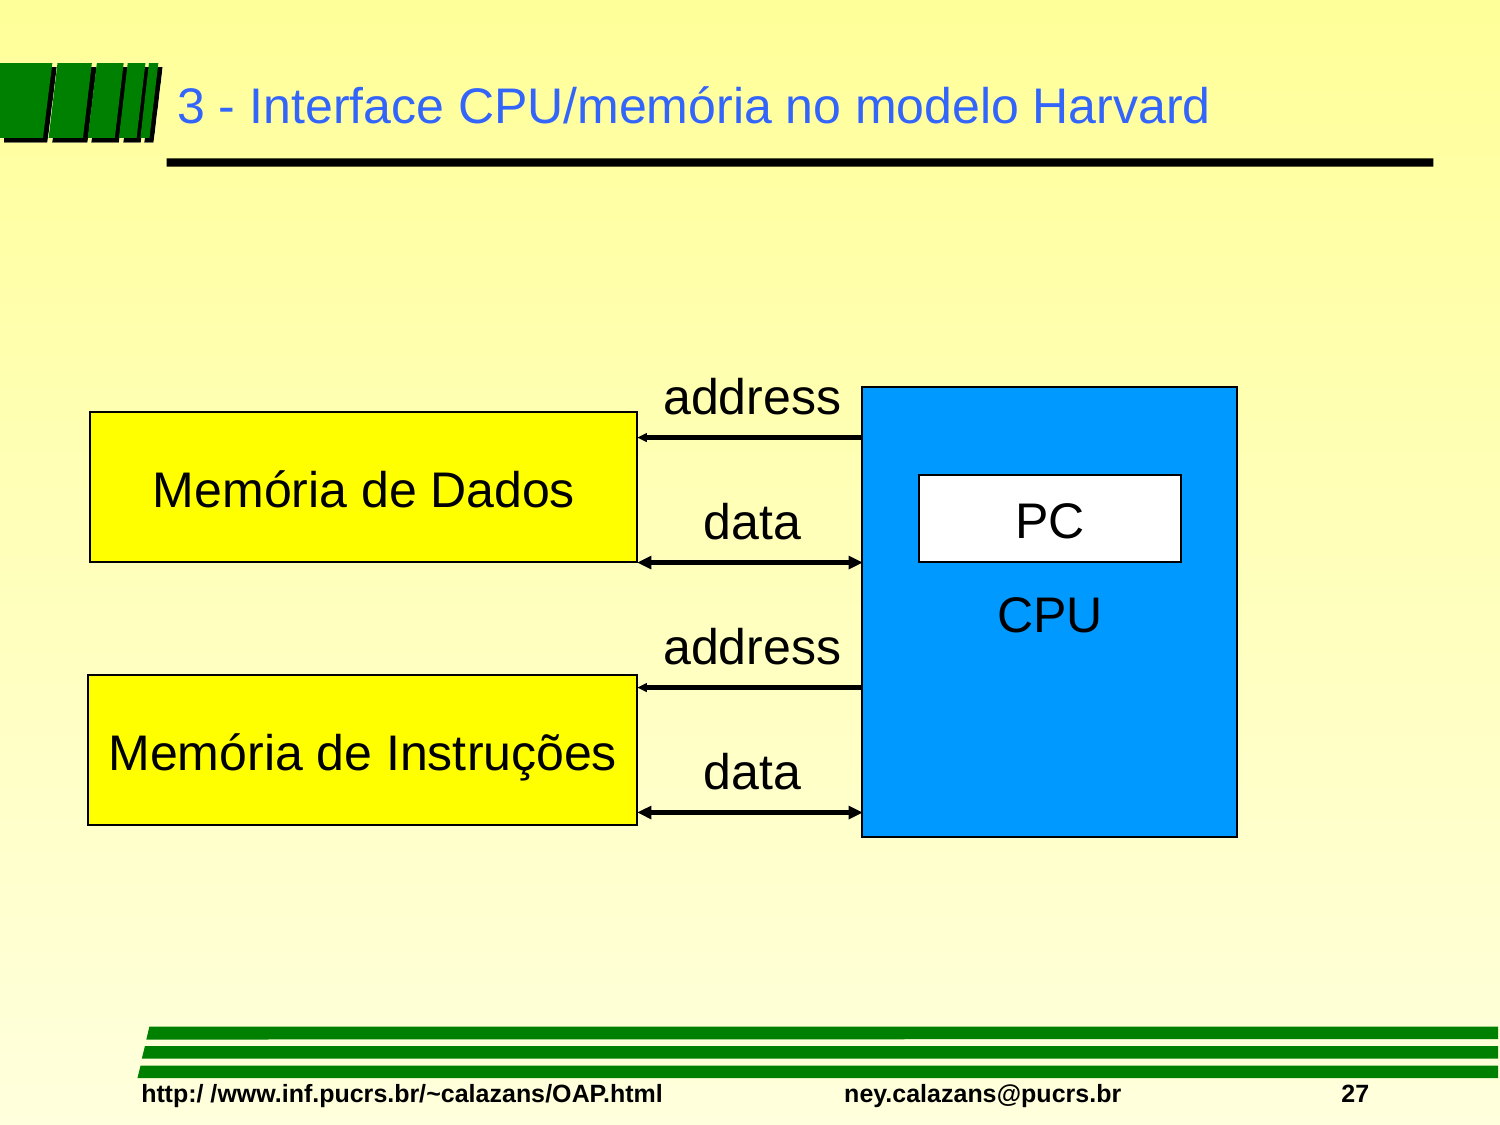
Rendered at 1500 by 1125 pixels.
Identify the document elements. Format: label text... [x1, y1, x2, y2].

title 3 - Interface CPU/memória no modelo Harvard [162, 66, 1488, 163]
text_box Memória de Instruções [88, 674, 638, 825]
text_box [637, 806, 863, 819]
text_box [637, 556, 863, 569]
text_box data [688, 481, 816, 557]
text_box data [688, 731, 816, 807]
text_box [637, 433, 863, 442]
text_box CPU [862, 387, 1238, 838]
text_box PC [918, 474, 1182, 563]
text_box address [648, 606, 857, 682]
text_box [637, 683, 863, 692]
text_box Memória de Dados [90, 412, 638, 563]
text_box address [648, 356, 857, 432]
